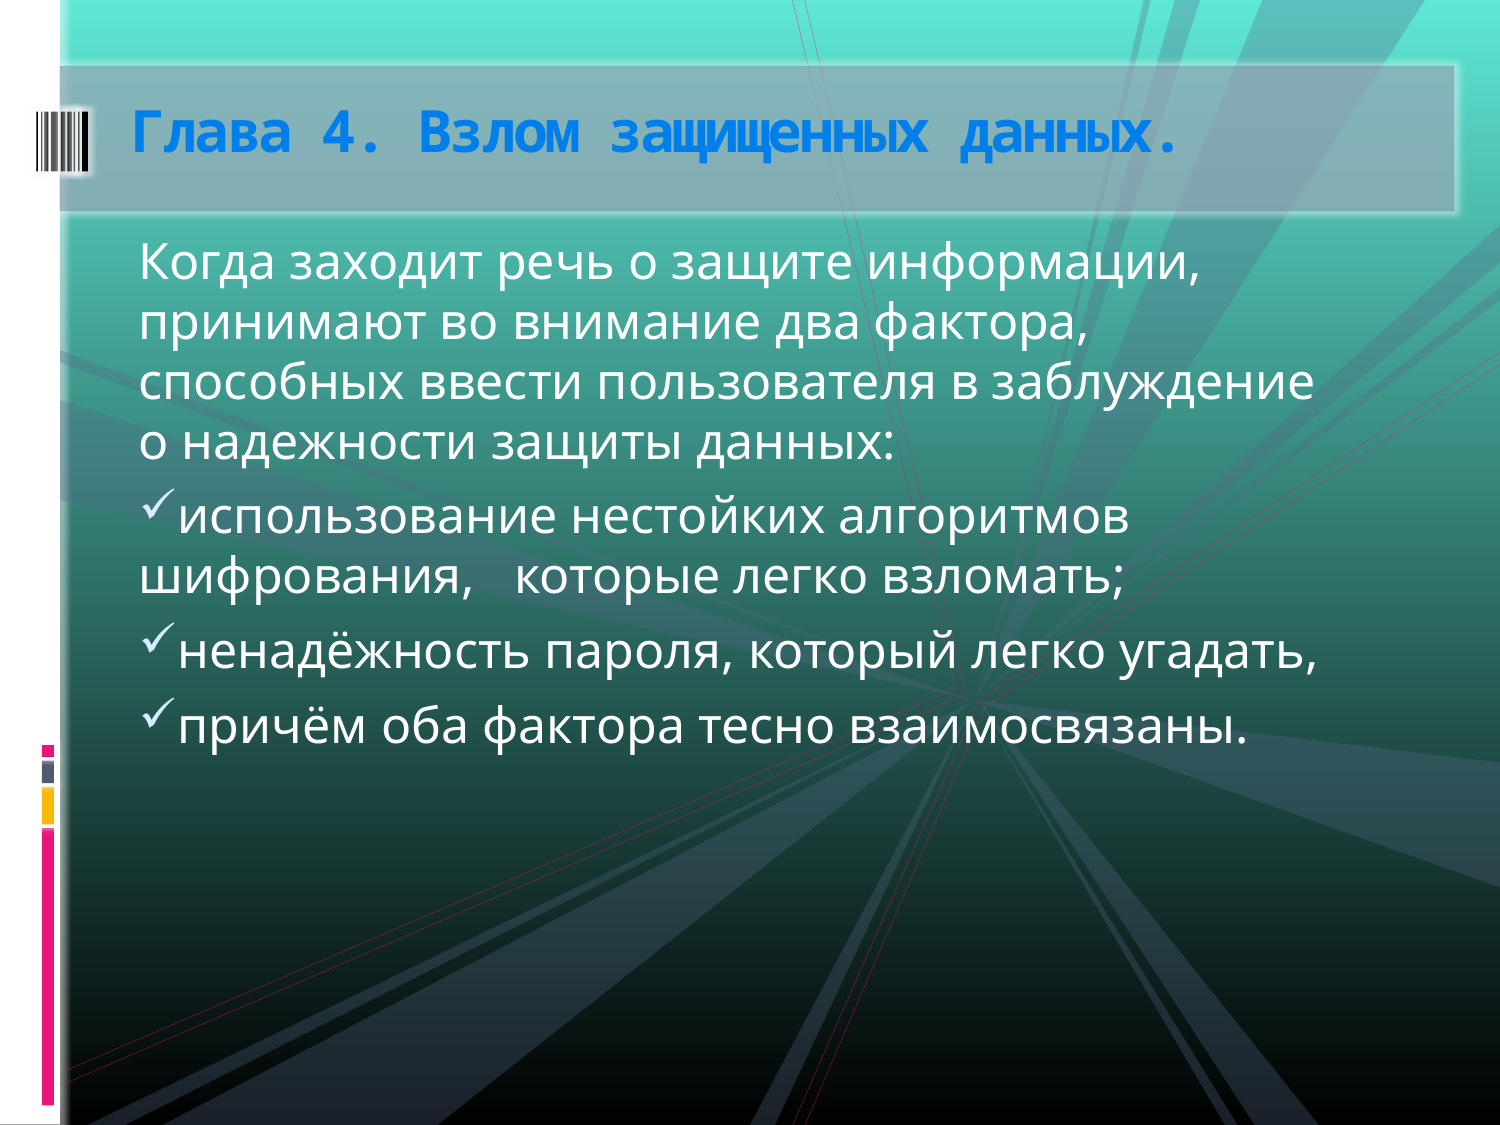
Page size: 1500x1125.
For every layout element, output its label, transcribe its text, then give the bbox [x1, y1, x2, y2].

title Глава 4. Взлом защищенных данных. [115, 83, 1454, 212]
list Когда заходит речь о защите информации, принимают во внимание два фактора, способных ввести пользователя в заблуждение о надежности защиты данных: использование нестойких алгоритмов шифрования, которые легко взломать; ненадёжность пароля, который легко угадать, причём оба фактора тесно взаимосвязаны. [115, 221, 1372, 1055]
